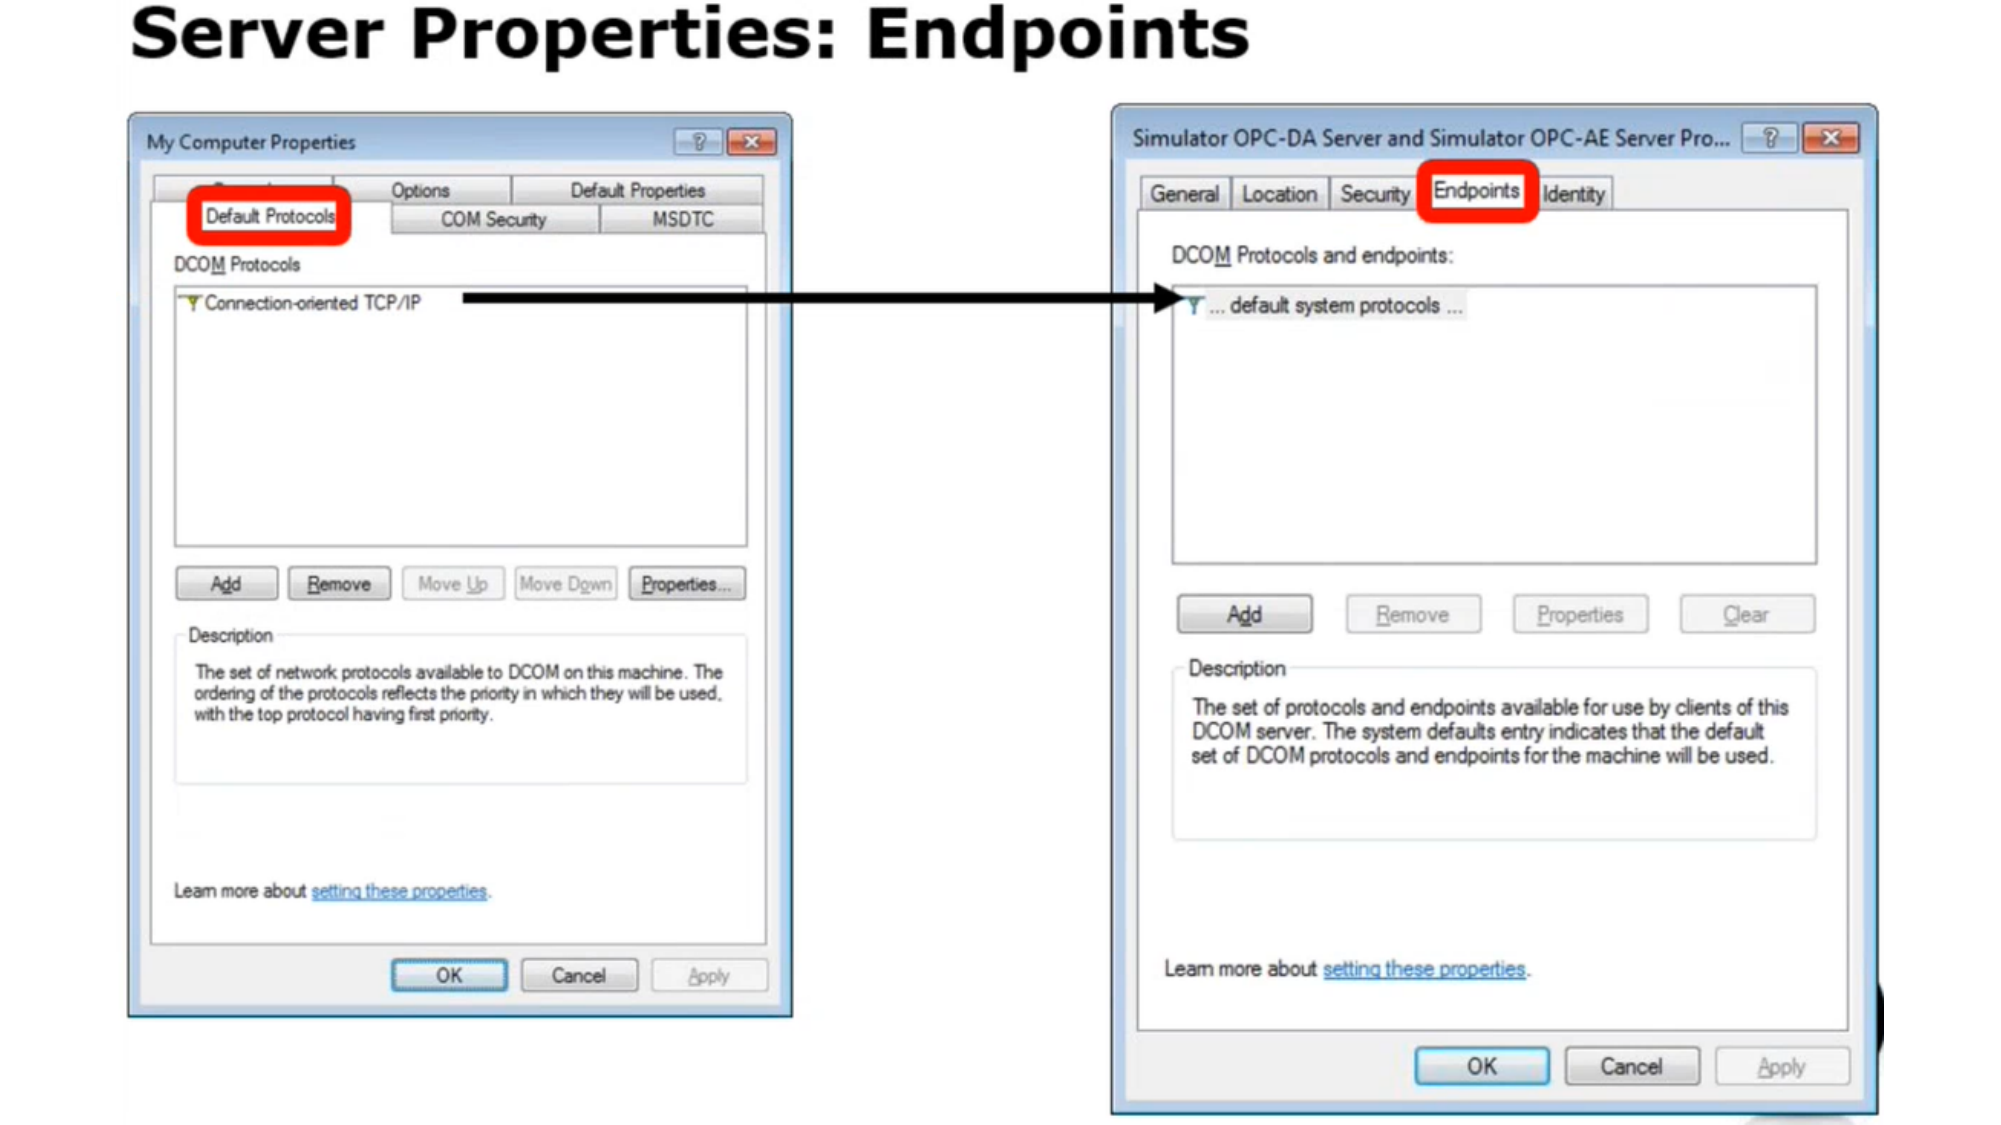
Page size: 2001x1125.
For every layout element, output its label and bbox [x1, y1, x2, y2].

picture [115, 0, 1884, 1125]
